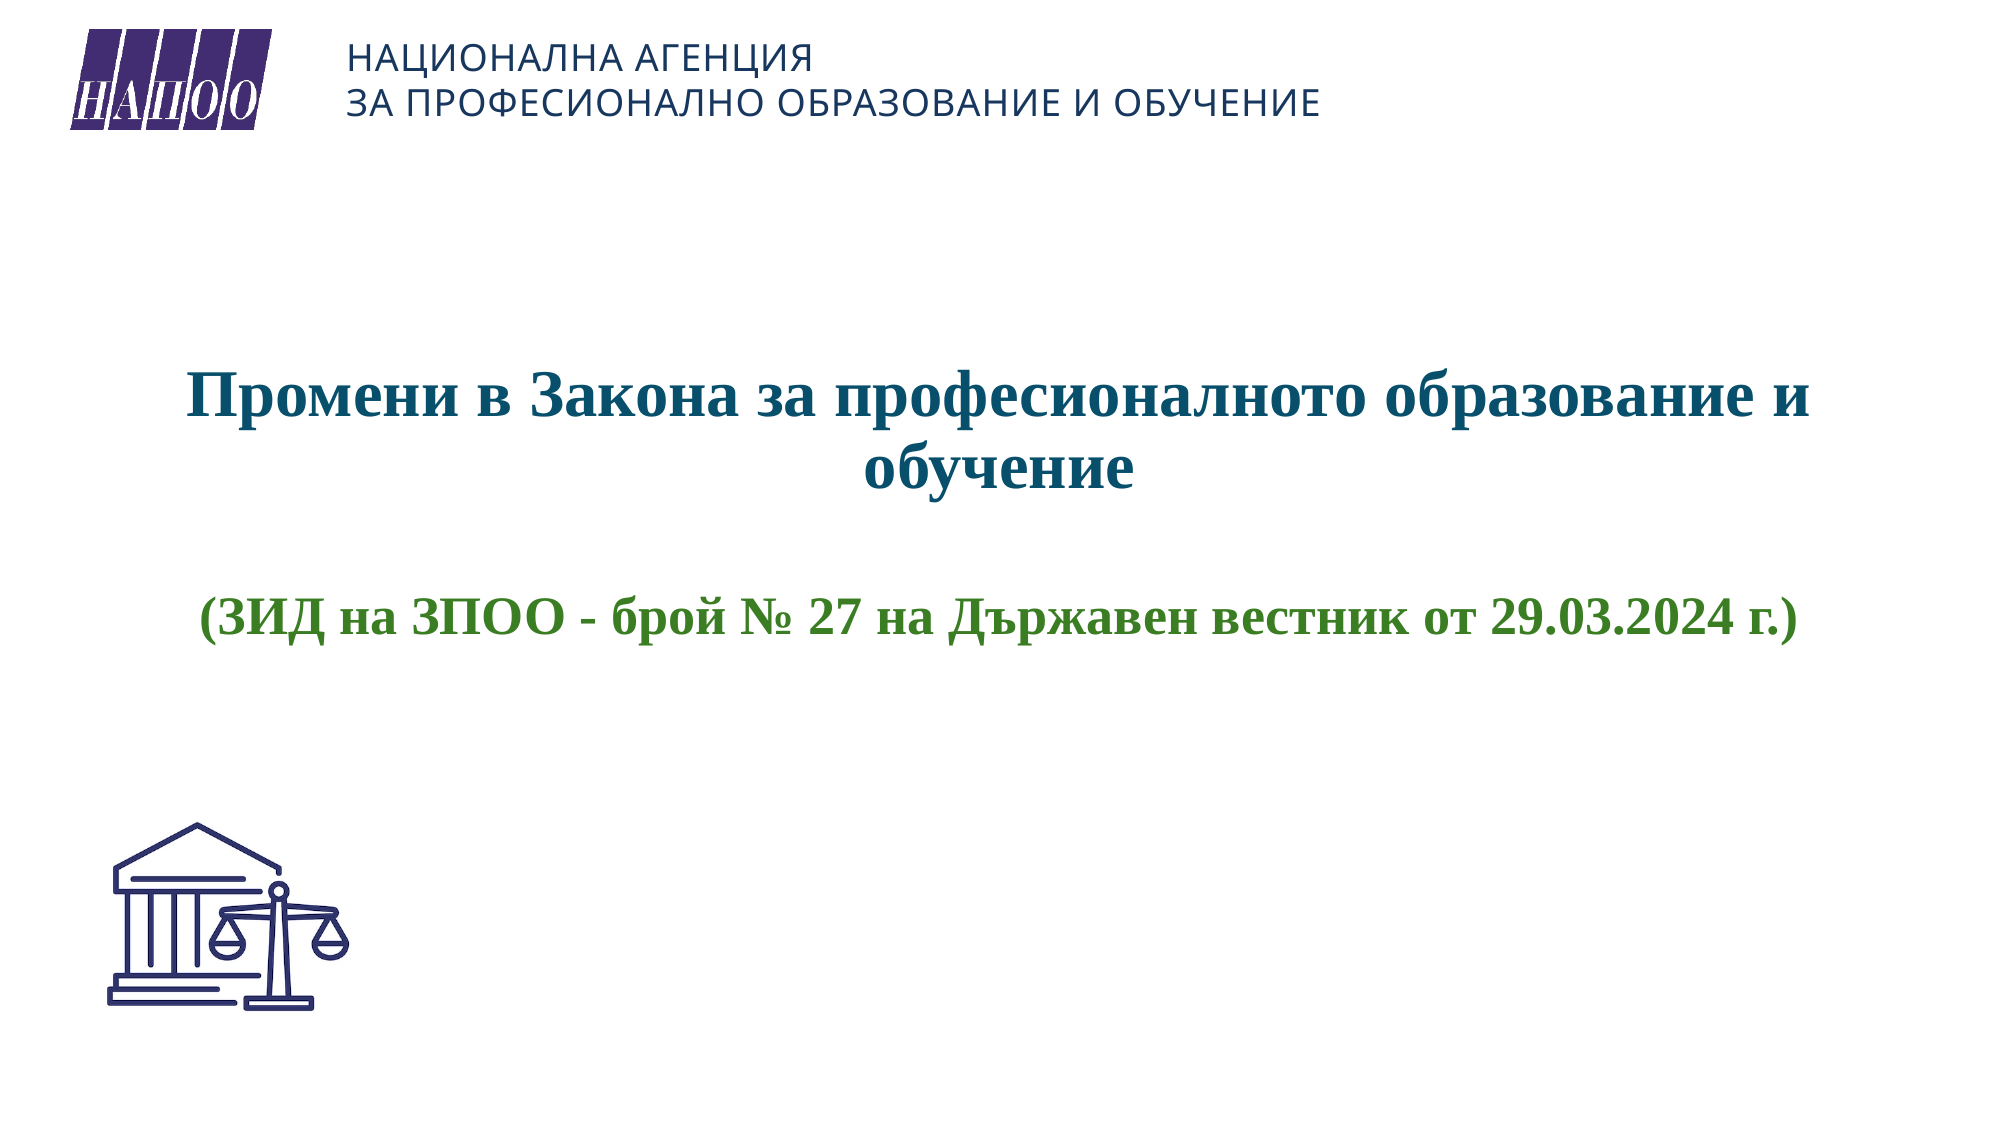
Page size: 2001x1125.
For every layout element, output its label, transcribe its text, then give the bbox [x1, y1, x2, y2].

picture [0, 707, 418, 1125]
picture [70, 28, 273, 130]
text_box НАЦИОНАЛНА АГЕНЦИЯ ЗА ПРОФЕСИОНАЛНО ОБРАЗОВАНИЕ И ОБУЧЕНИЕ [331, 65, 1425, 94]
list Промени в Закона за професионалното образование и обучение (ЗИД на ЗПОО - брой № 27 на Държавен вестник от 29.03.2024 г.) [137, 177, 1863, 1014]
